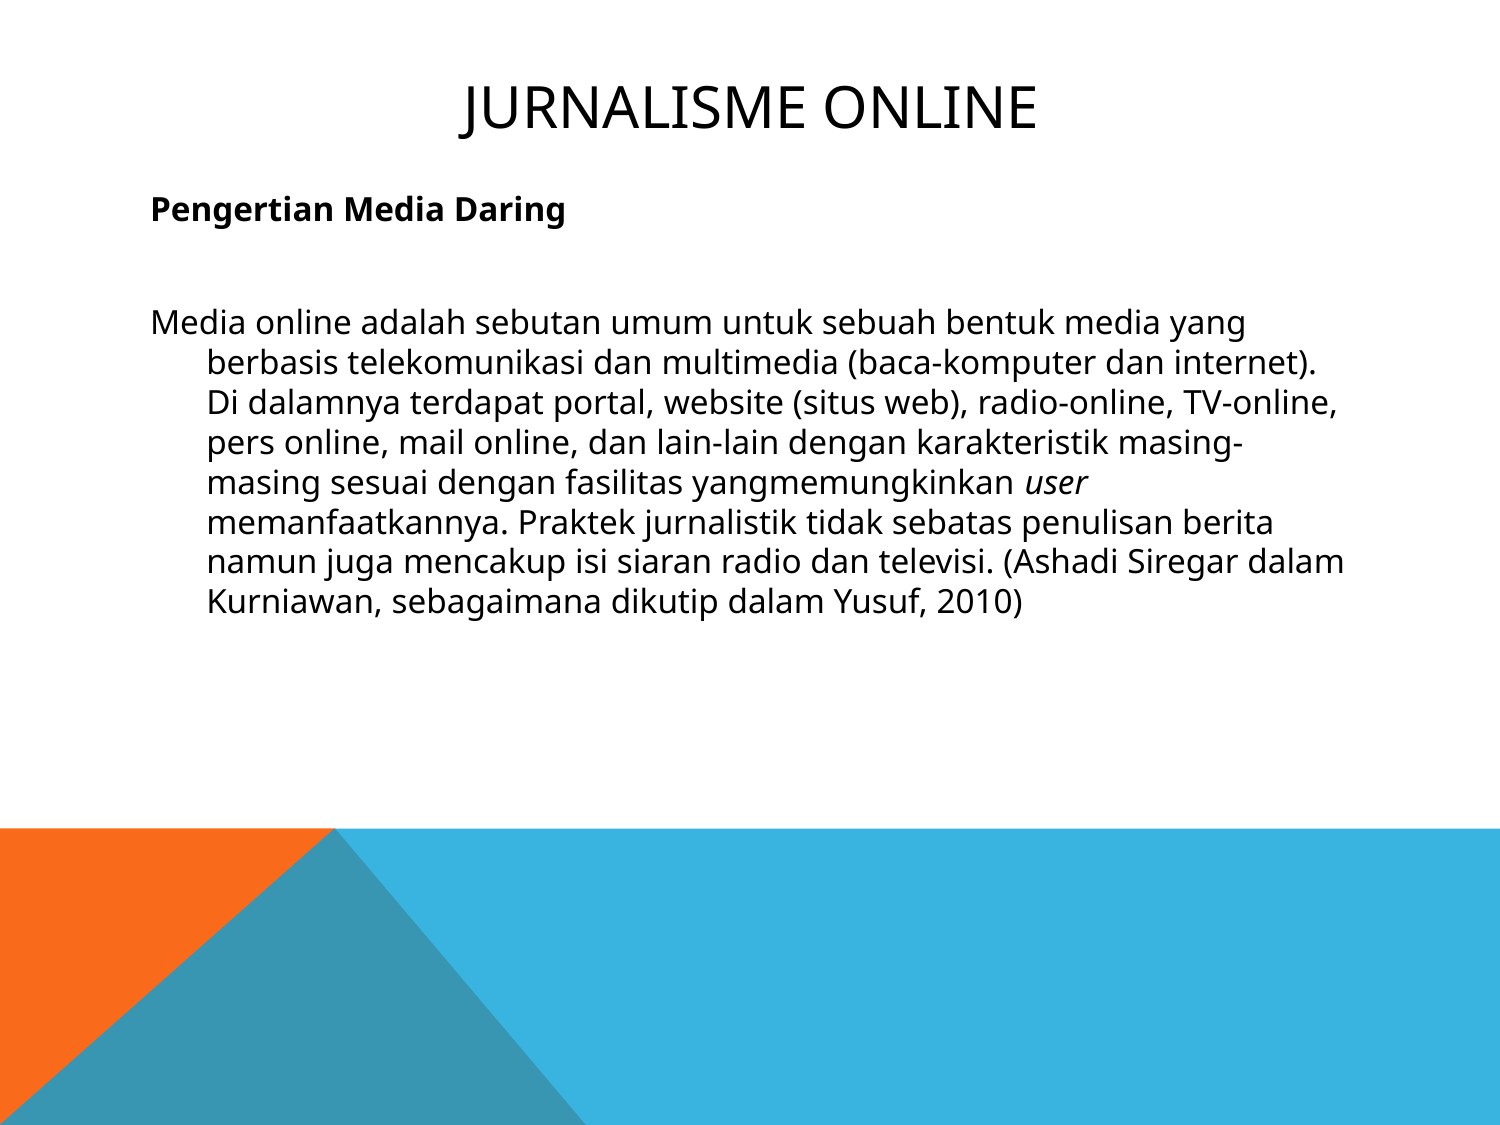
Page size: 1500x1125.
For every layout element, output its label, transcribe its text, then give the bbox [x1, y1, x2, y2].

list Pengertian Media Daring Media online adalah sebutan umum untuk sebuah bentuk media yang berbasis telekomunikasi dan multimedia (baca-komputer dan internet). Di dalamnya terdapat portal, website (situs web), radio-online, TV-online, pers online, mail online, dan lain-lain dengan karakteristik masing-masing sesuai dengan fasilitas yangmemungkinkan user memanfaatkannya. Praktek jurnalistik tidak sebatas penulisan berita namun juga mencakup isi siaran radio dan televisi. (Ashadi Siregar dalam Kurniawan, sebagaimana dikutip dalam Yusuf, 2010) [135, 180, 1369, 768]
title Jurnalisme online [135, 60, 1369, 150]
